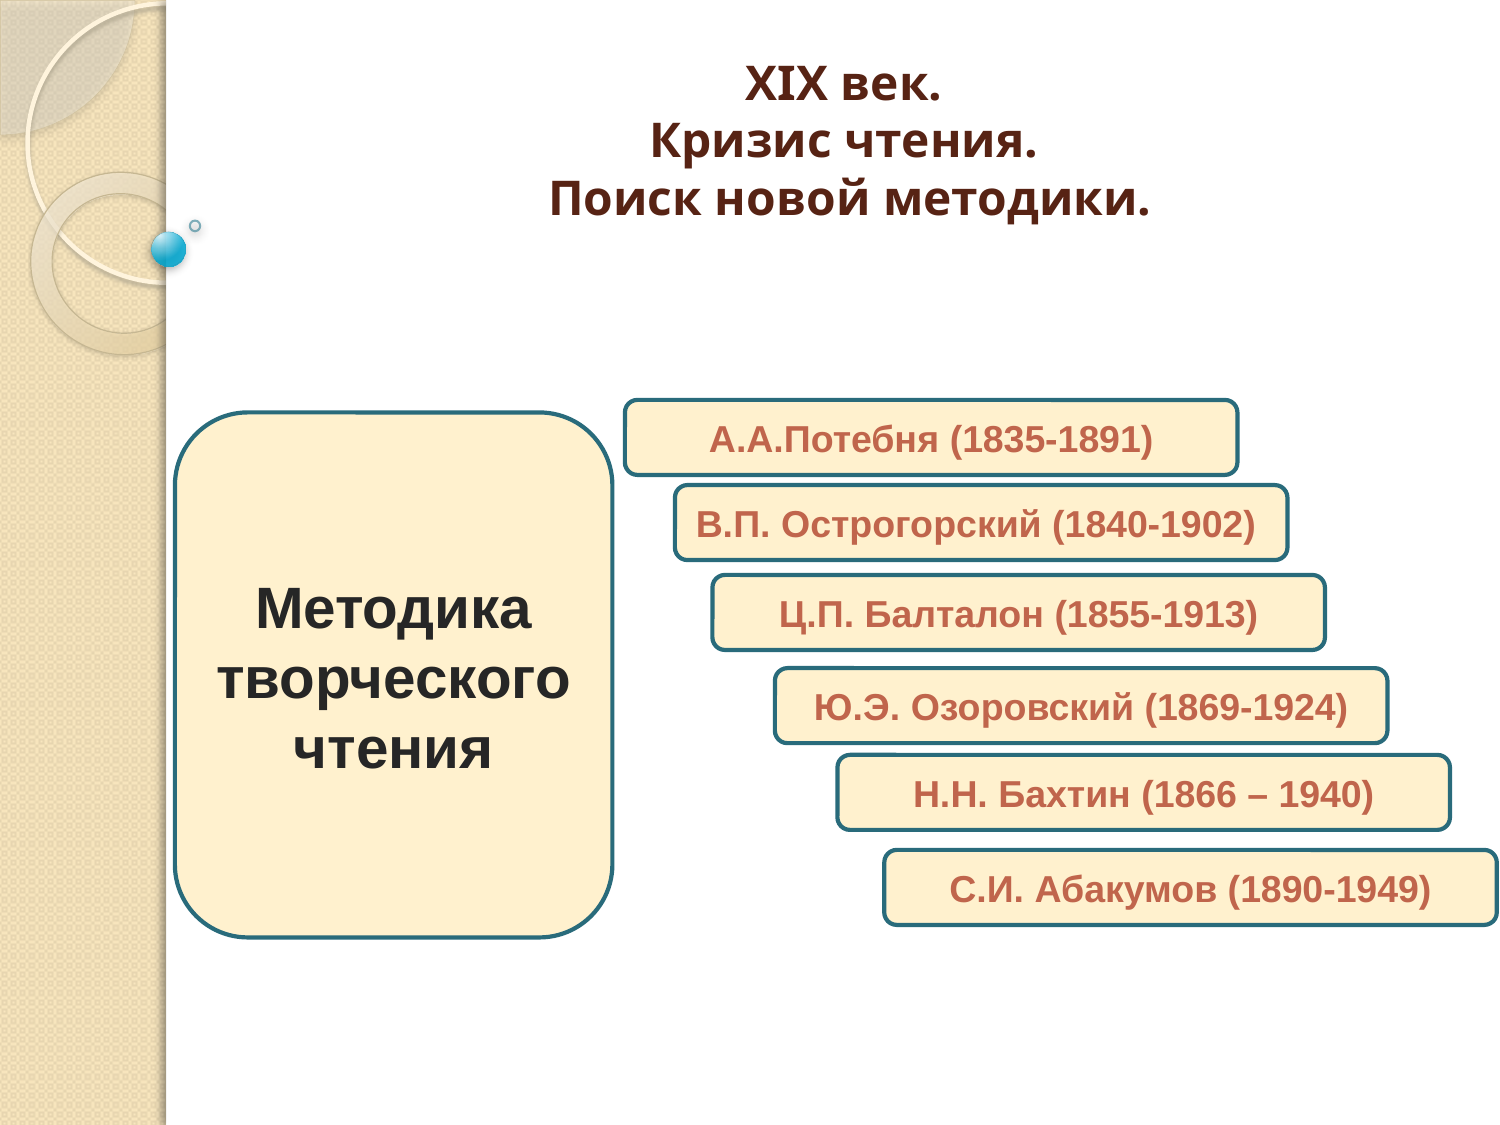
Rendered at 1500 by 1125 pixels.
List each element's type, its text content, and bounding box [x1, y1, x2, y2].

text_box А.А.Потебня (1835-1891) [622, 397, 1240, 478]
text_box С.И. Абакумов (1890-1949) [882, 847, 1499, 928]
text_box Методика творческого чтения [172, 410, 615, 940]
title XIX век. Кризис чтения. Поиск новой методики. [235, 45, 1466, 233]
text_box В.П. Острогорский (1840-1902) [672, 482, 1290, 563]
text_box Ц.П. Балталон (1855-1913) [710, 572, 1328, 653]
text_box Ю.Э. Озоровский (1869-1924) [772, 665, 1390, 746]
text_box Н.Н. Бахтин (1866 – 1940) [835, 752, 1453, 832]
